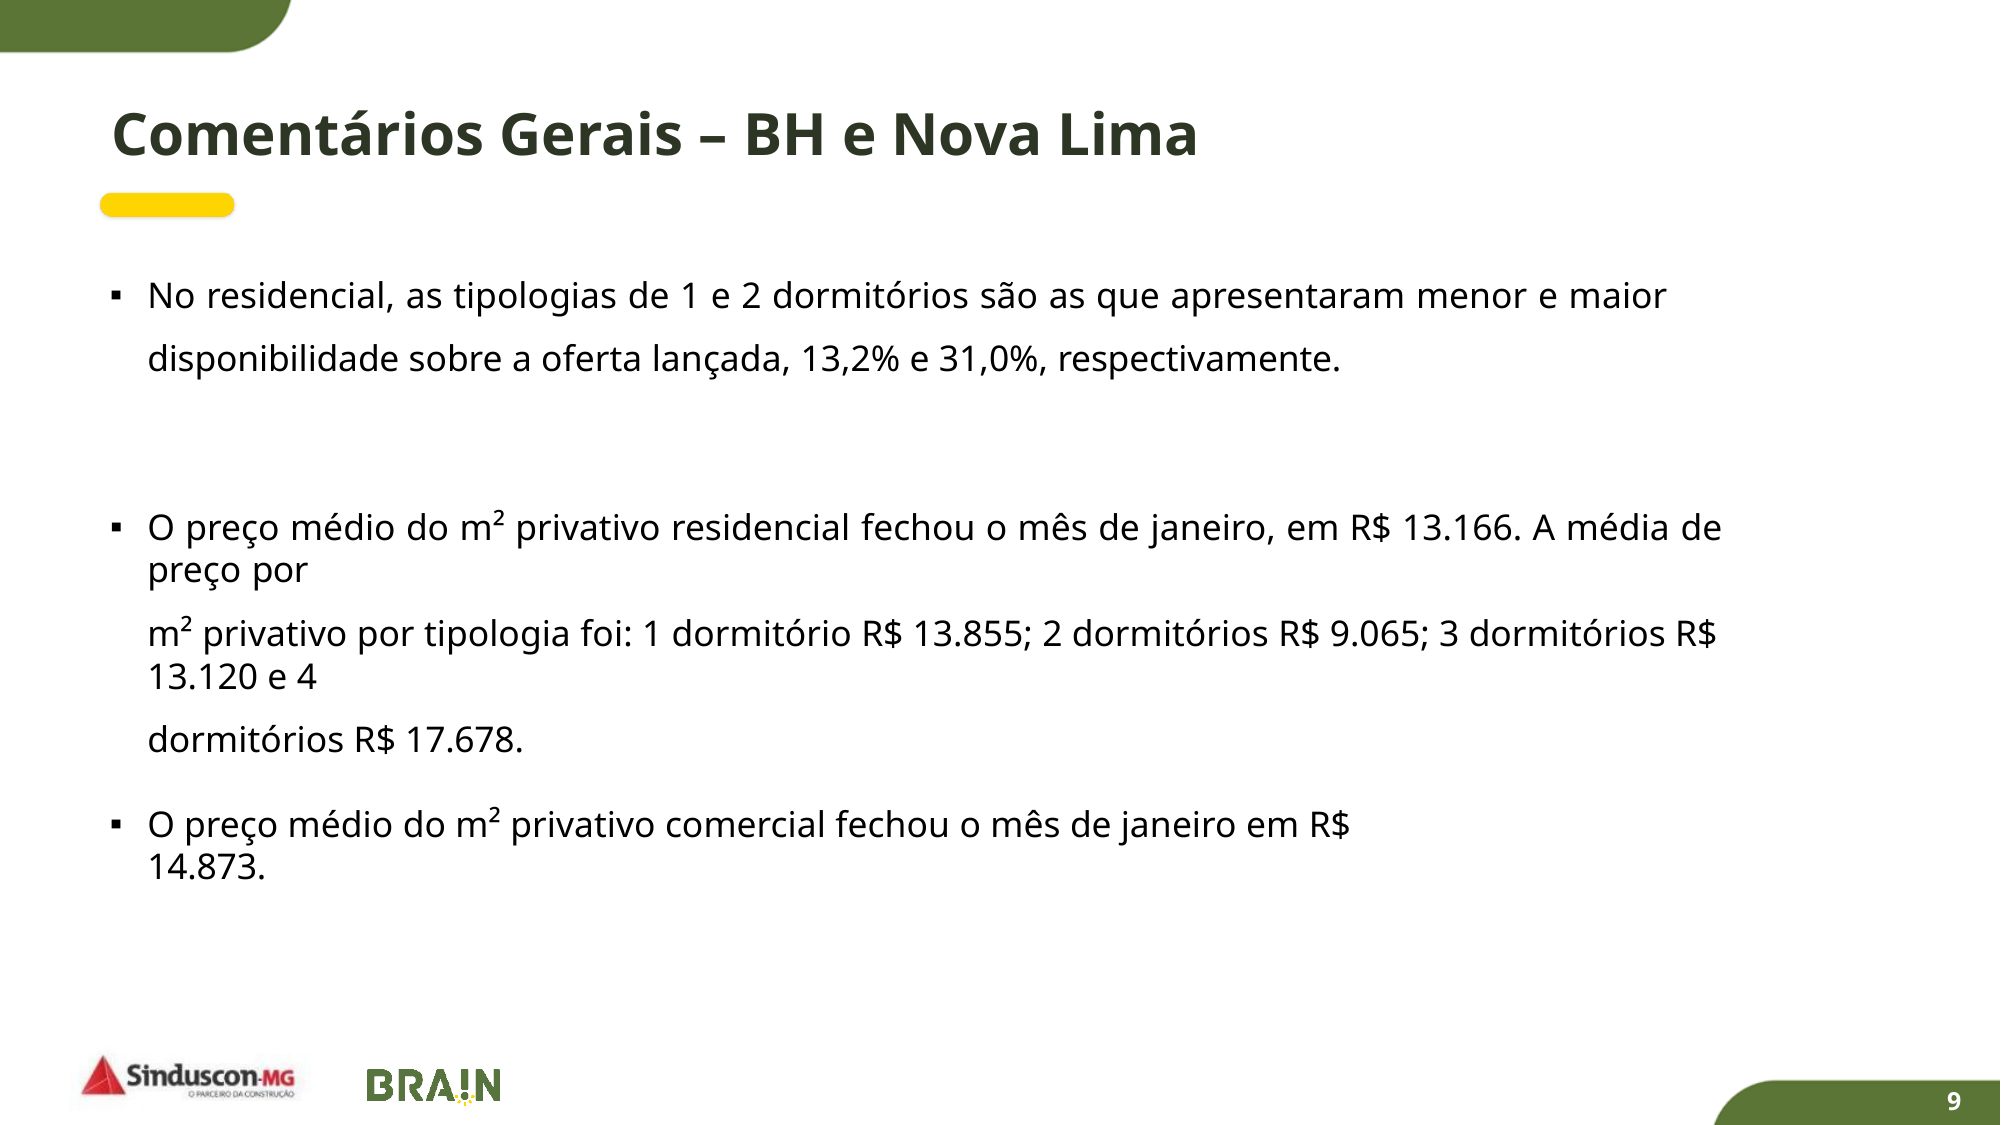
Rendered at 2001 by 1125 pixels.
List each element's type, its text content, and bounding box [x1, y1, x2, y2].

title Comentários Gerais – BH e Nova Lima [26, 46, 1817, 286]
slide_number 18 [1940, 1083, 1988, 1125]
picture [0, 0, 2000, 1125]
text_box O preço médio do m² privativo comercial fechou o mês de janeiro em R$ 14.873. [107, 799, 1422, 887]
text_box No residencial, as tipologias de 1 e 2 dormitórios são as que apresentaram menor e maior disponibilidade sobre a oferta lançada, 13,2% e 31,0%, respectivamente. O preço médio do m² privativo residencial fechou o mês de janeiro, em R$ 13.166. A média de preço por m² privativo por tipologia foi: 1 dormitório R$ 13.855; 2 dormitórios R$ 9.065; 3 dormitórios R$ 13.120 e 4 dormitórios R$ 17.678. [107, 249, 1826, 760]
